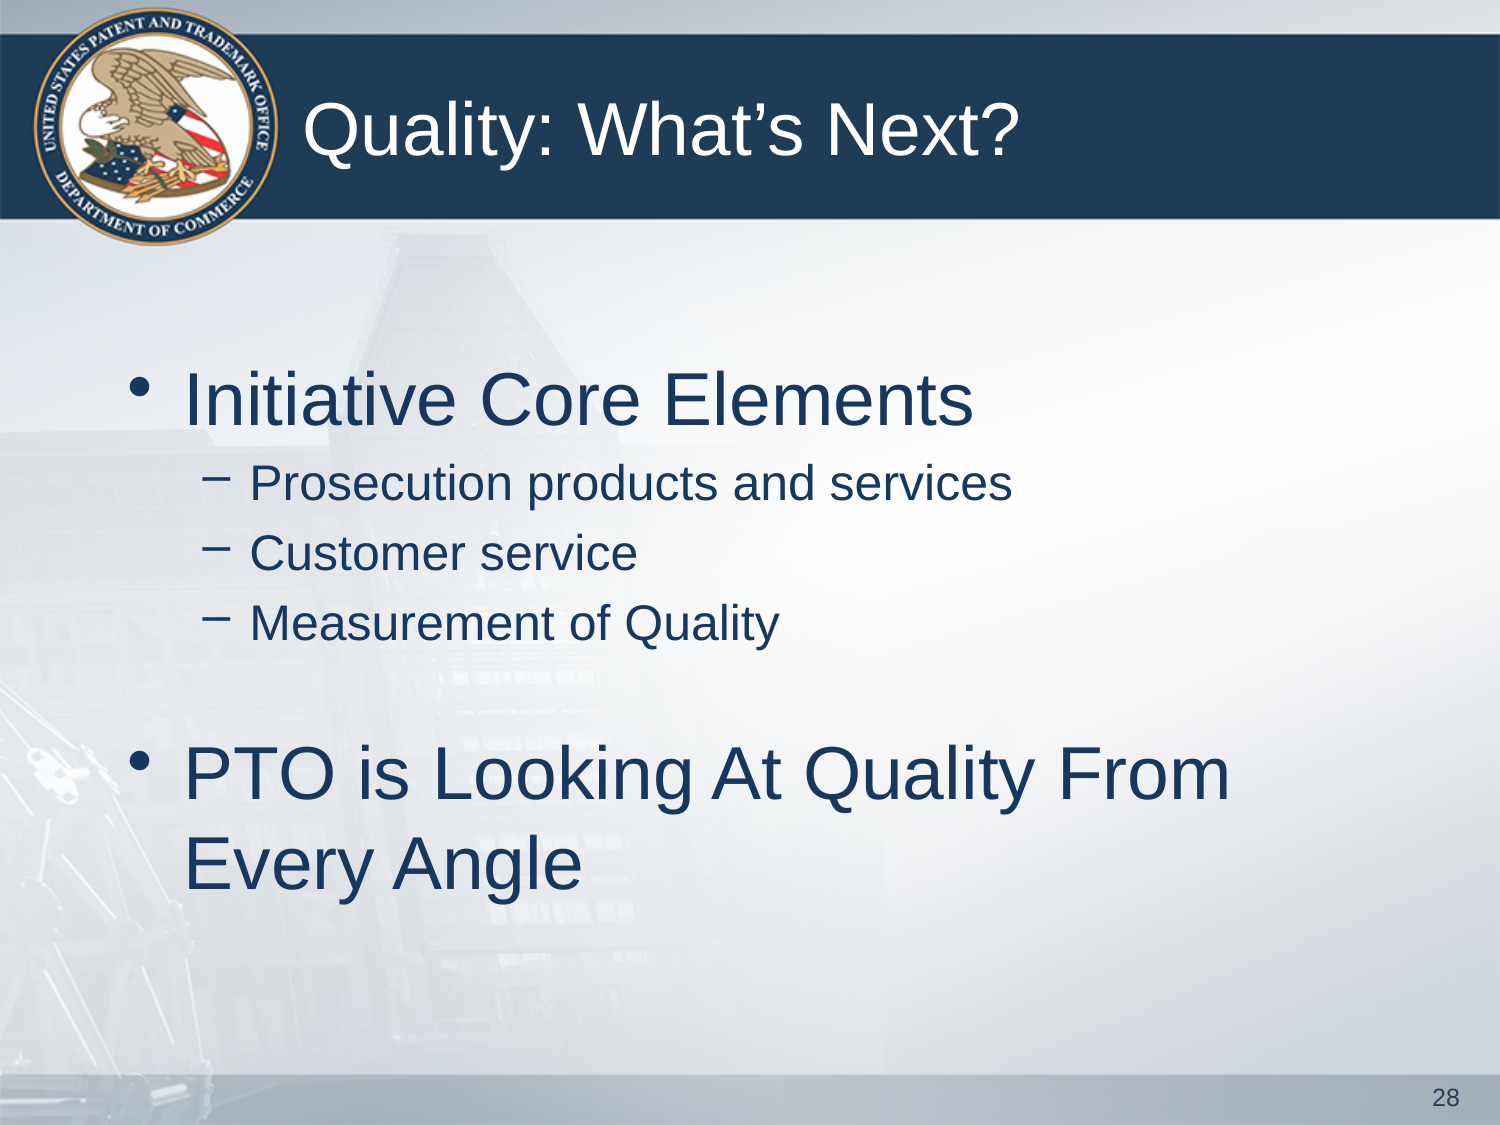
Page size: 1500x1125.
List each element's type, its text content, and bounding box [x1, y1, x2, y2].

title Quality: What’s Next? [287, 37, 1463, 213]
picture [0, 0, 1500, 1125]
slide_number 28 [1162, 1037, 1475, 1113]
list Initiative Core Elements Prosecution products and services Customer service Measurement of Quality PTO is Looking At Quality From Every Angle [112, 342, 1413, 906]
